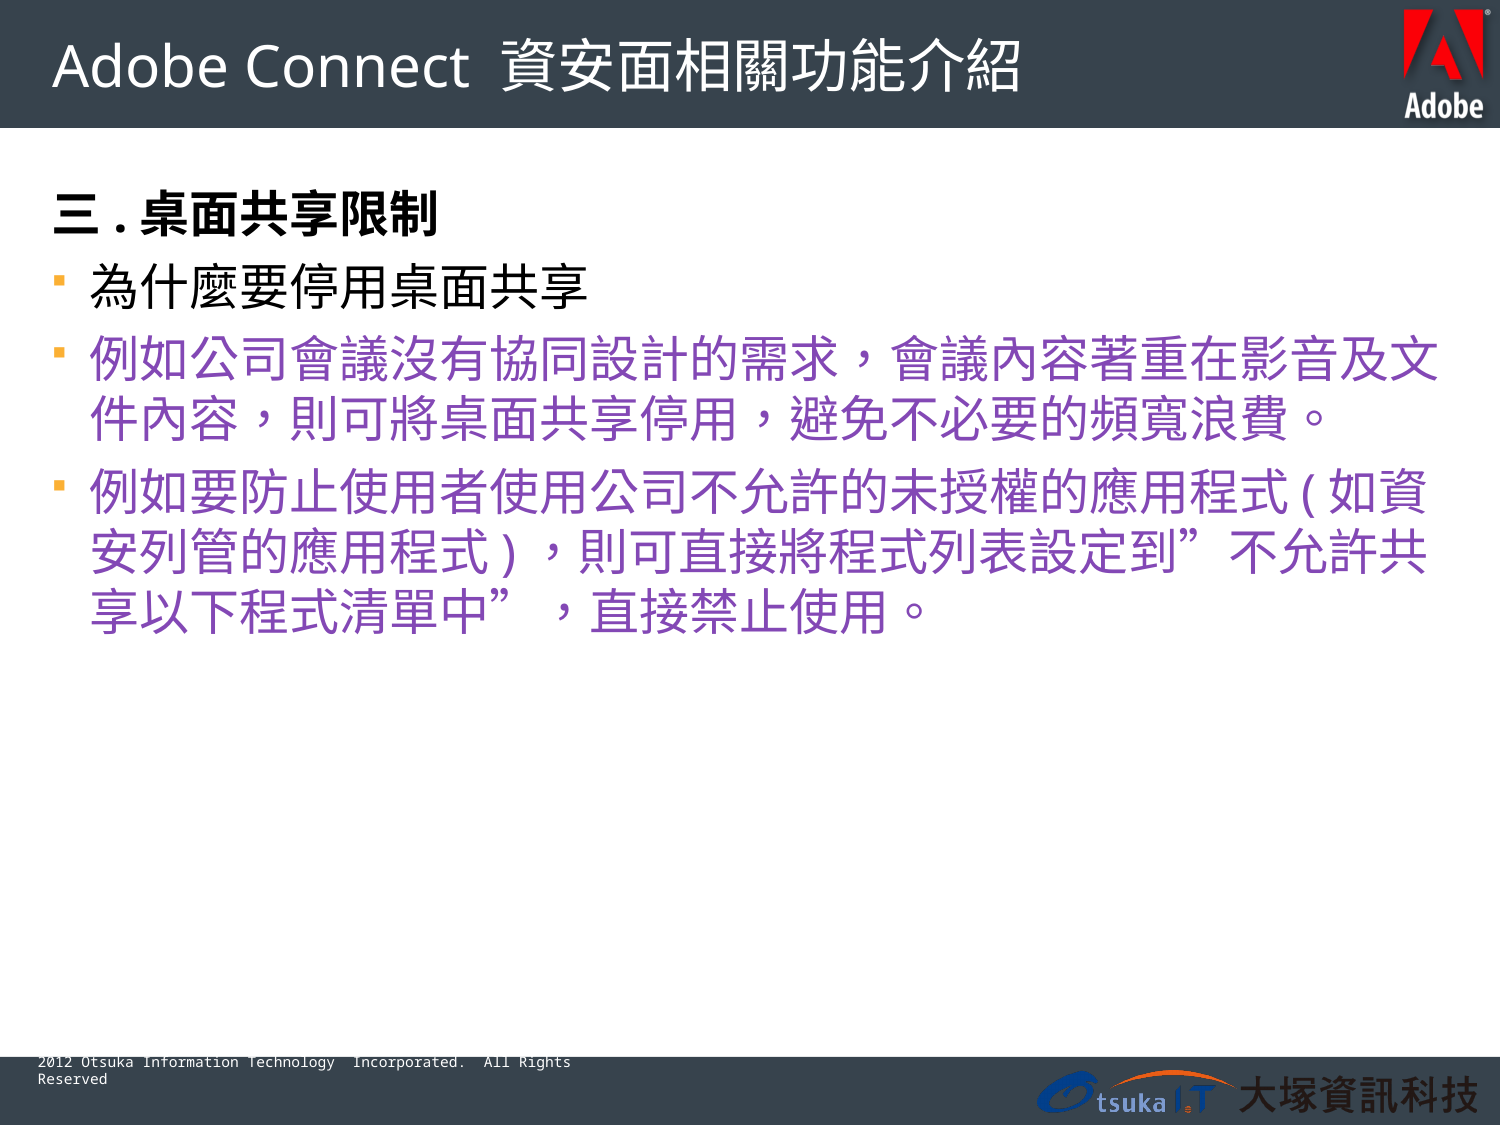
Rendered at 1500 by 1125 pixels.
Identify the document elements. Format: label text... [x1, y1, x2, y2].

title Adobe Connect 資安面相關功能介紹 [37, 29, 1463, 98]
picture [1037, 1070, 1477, 1113]
list 三.桌面共享限制 為什麼要停用桌面共享 例如公司會議沒有協同設計的需求，會議內容著重在影音及文件內容，則可將桌面共享停用，避免不必要的頻寬浪費。 例如要防止使用者使用公司不允許的未授權的應用程式(如資安列管的應用程式)，則可直接將程式列表設定到”不允許共享以下程式清單中”，直接禁止使用。 [36, 174, 1462, 1026]
picture [1400, 6, 1492, 125]
